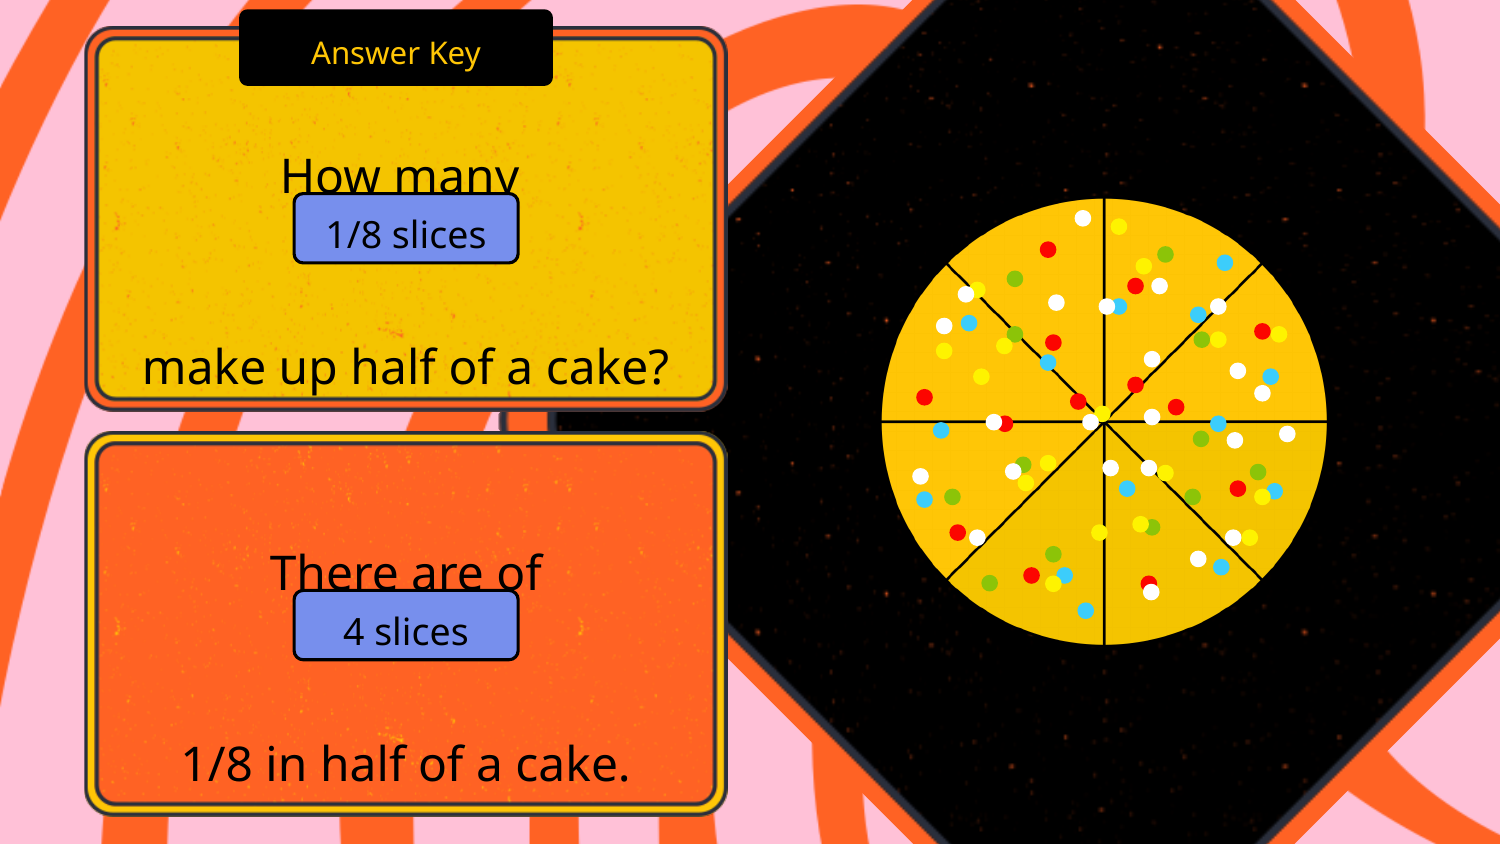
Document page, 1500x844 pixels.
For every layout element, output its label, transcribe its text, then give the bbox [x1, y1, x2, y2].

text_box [1212, 558, 1230, 576]
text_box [1192, 430, 1210, 448]
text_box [960, 314, 978, 332]
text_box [1270, 325, 1288, 343]
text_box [1126, 376, 1145, 394]
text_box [1093, 405, 1111, 423]
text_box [1039, 354, 1057, 372]
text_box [1132, 515, 1150, 533]
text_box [1077, 602, 1095, 620]
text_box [1044, 545, 1062, 563]
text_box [1005, 415, 1014, 433]
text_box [1143, 350, 1161, 368]
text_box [915, 388, 934, 406]
text_box [84, 431, 728, 817]
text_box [915, 491, 934, 509]
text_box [1262, 368, 1280, 386]
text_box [995, 337, 1013, 355]
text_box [1014, 456, 1032, 473]
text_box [1167, 398, 1185, 416]
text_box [1081, 413, 1100, 431]
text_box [1184, 488, 1202, 506]
text_box [692, 660, 912, 844]
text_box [1140, 459, 1158, 477]
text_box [1098, 297, 1116, 316]
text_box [1116, 297, 1128, 316]
text_box [1297, 0, 1500, 203]
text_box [1253, 488, 1271, 506]
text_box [968, 529, 986, 547]
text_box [935, 342, 953, 360]
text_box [957, 285, 975, 303]
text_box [1135, 257, 1153, 275]
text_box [1074, 209, 1092, 227]
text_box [985, 413, 1003, 431]
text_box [1226, 431, 1244, 449]
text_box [1229, 480, 1247, 498]
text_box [1278, 425, 1296, 443]
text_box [1216, 254, 1234, 272]
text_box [1224, 529, 1242, 547]
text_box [949, 524, 967, 542]
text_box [1209, 297, 1227, 316]
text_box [1044, 334, 1062, 352]
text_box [1249, 463, 1267, 481]
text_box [968, 281, 986, 299]
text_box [1209, 415, 1227, 433]
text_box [1017, 474, 1035, 492]
text_box [1296, 640, 1500, 844]
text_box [1004, 462, 1022, 480]
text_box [293, 190, 519, 264]
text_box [935, 317, 953, 335]
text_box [1189, 550, 1207, 568]
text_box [911, 467, 930, 485]
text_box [1243, 529, 1259, 547]
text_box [1140, 575, 1158, 584]
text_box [1102, 459, 1120, 477]
text_box [84, 26, 728, 412]
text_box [1006, 325, 1024, 343]
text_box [1110, 218, 1128, 236]
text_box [981, 574, 999, 592]
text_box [293, 587, 519, 661]
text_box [1270, 482, 1284, 500]
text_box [240, 7, 552, 85]
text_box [1056, 566, 1074, 584]
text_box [972, 368, 990, 386]
text_box There are of 1/8 in half of a cake. [120, 504, 692, 844]
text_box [1090, 524, 1108, 542]
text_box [1253, 322, 1271, 340]
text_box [1006, 270, 1024, 288]
text_box [0, 0, 911, 844]
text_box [1044, 575, 1062, 593]
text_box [1156, 245, 1174, 263]
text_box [1047, 294, 1065, 312]
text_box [932, 421, 950, 439]
text_box How many make up half of a cake? [120, 108, 692, 395]
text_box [1039, 241, 1057, 259]
text_box [879, 196, 1329, 647]
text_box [1229, 362, 1247, 380]
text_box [1160, 464, 1174, 482]
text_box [1209, 331, 1227, 349]
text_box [943, 488, 961, 506]
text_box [1153, 518, 1161, 536]
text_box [1126, 277, 1145, 295]
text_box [1118, 480, 1136, 498]
text_box [490, 0, 1500, 844]
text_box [1142, 583, 1160, 601]
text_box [1143, 408, 1161, 426]
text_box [1022, 566, 1041, 584]
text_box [1189, 306, 1207, 324]
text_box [1069, 392, 1087, 411]
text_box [1193, 331, 1207, 349]
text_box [1039, 454, 1057, 472]
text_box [1151, 277, 1169, 295]
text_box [1253, 384, 1271, 402]
